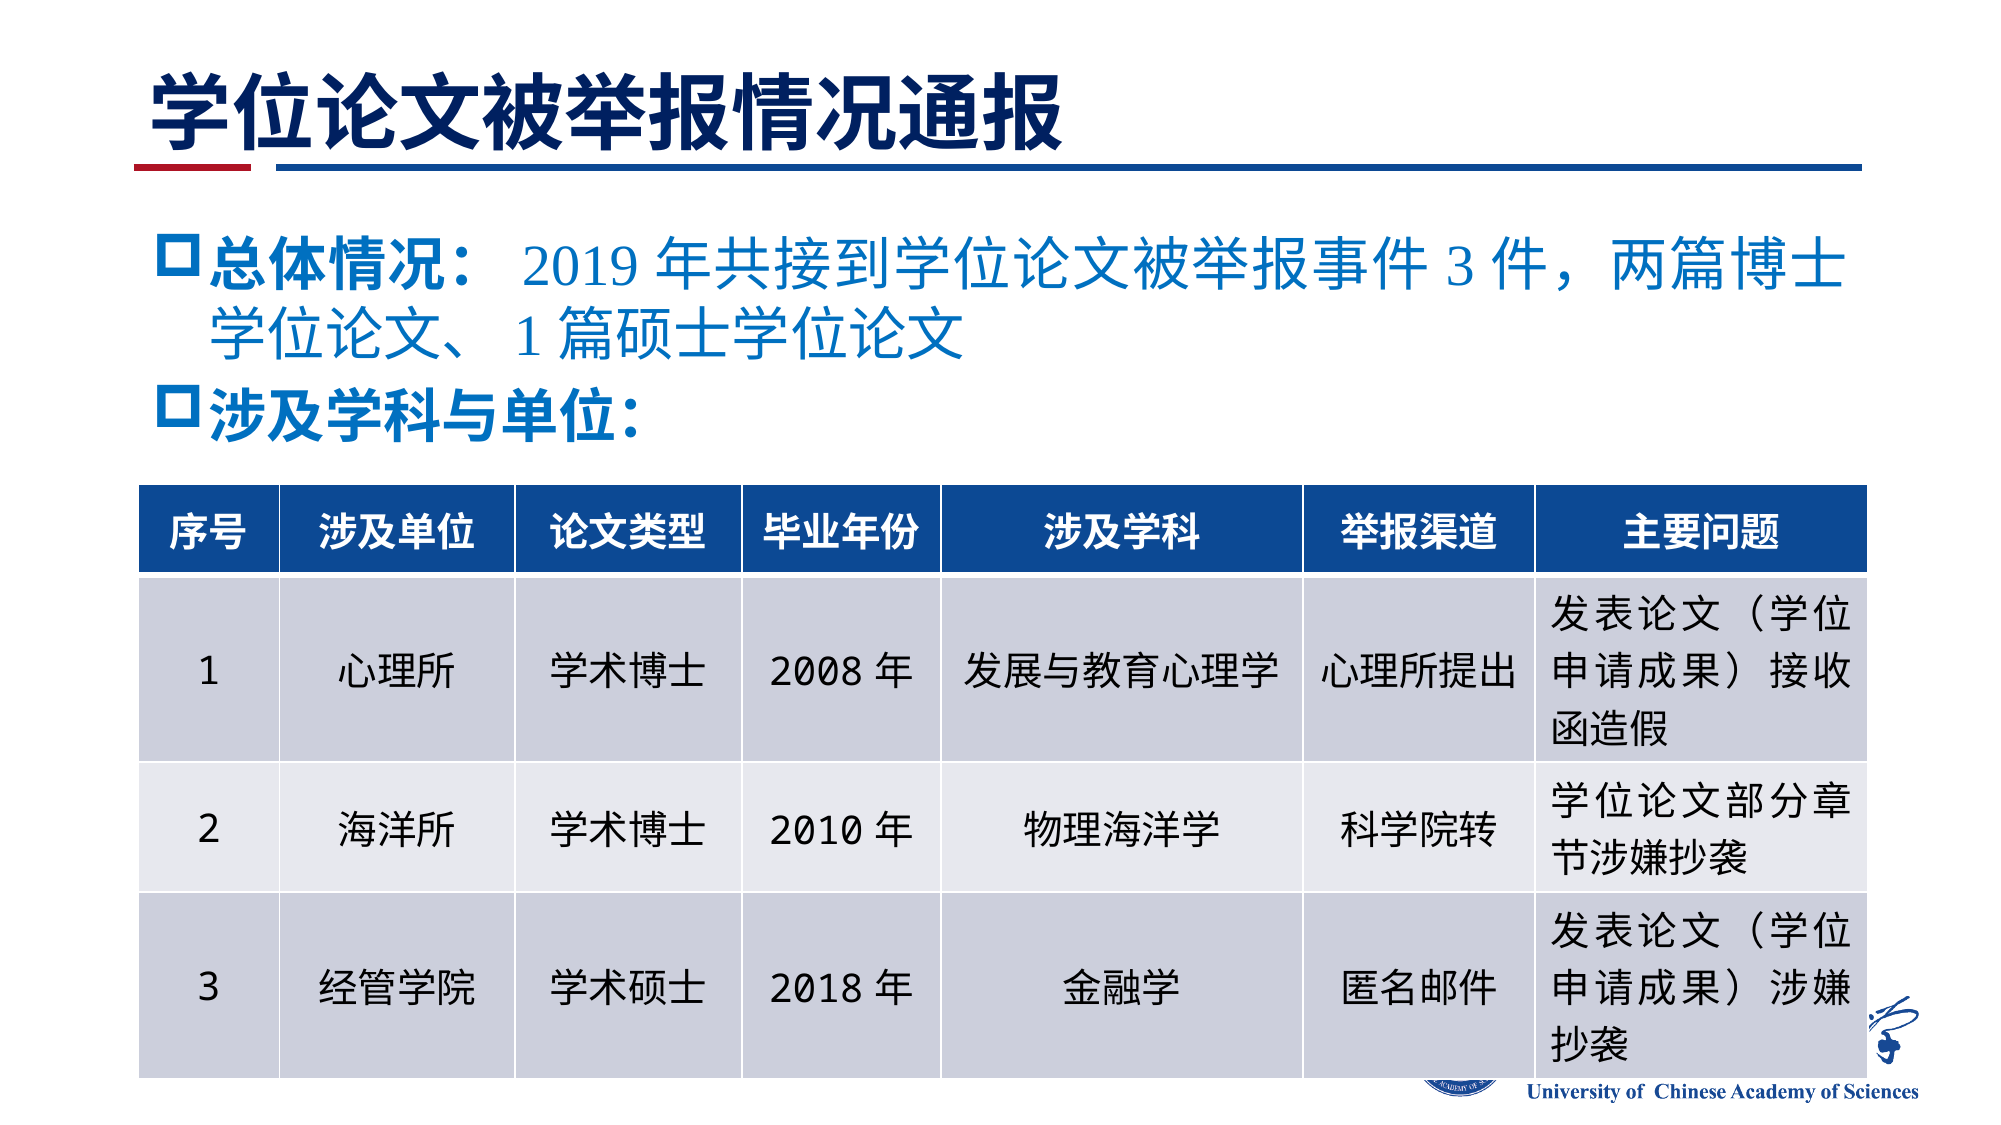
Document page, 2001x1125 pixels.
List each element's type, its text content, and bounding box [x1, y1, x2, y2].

table_cell 3 [139, 893, 279, 1078]
table_cell 学术博士 [516, 763, 741, 891]
table_cell 心理所 [280, 578, 514, 761]
table_cell 2008年 [743, 578, 940, 761]
table_cell 发表论文（学位申请成果）涉嫌抄袭 [1536, 893, 1867, 1078]
table_cell 科学院转 [1304, 763, 1534, 891]
table_cell 匿名邮件 [1304, 893, 1534, 1078]
table_cell 2 [139, 763, 279, 891]
table_cell 学术硕士 [516, 893, 741, 1078]
table_header 论文类型 [516, 485, 741, 572]
title 学位论文被举报情况通报 [133, 0, 1863, 168]
table_cell 发展与教育心理学 [942, 578, 1302, 761]
table_header 主要问题 [1536, 485, 1867, 572]
list 总体情况：2019年共接到学位论文被举报事件3件，两篇博士学位论文、1篇硕士学位论文 涉及学科与单位： [137, 219, 1863, 483]
table_cell 2010年 [743, 763, 940, 891]
table_header 涉及单位 [280, 485, 514, 572]
table_header 涉及学科 [942, 485, 1302, 572]
table_header 举报渠道 [1304, 485, 1534, 572]
table_cell 发表论文（学位申请成果）接收函造假 [1536, 578, 1867, 761]
table_header 毕业年份 [743, 485, 940, 572]
table_cell 物理海洋学 [942, 763, 1302, 891]
table_cell 学术博士 [516, 578, 741, 761]
table_cell 2018年 [743, 893, 940, 1078]
table_cell 心理所提出 [1304, 578, 1534, 761]
table_cell 海洋所 [280, 763, 514, 891]
table_cell 学位论文部分章节涉嫌抄袭 [1536, 763, 1867, 891]
table_cell 1 [139, 578, 279, 761]
table_header 序号 [139, 485, 279, 572]
table_cell 金融学 [942, 893, 1302, 1078]
table_cell 经管学院 [280, 893, 514, 1078]
picture [1412, 996, 1919, 1103]
